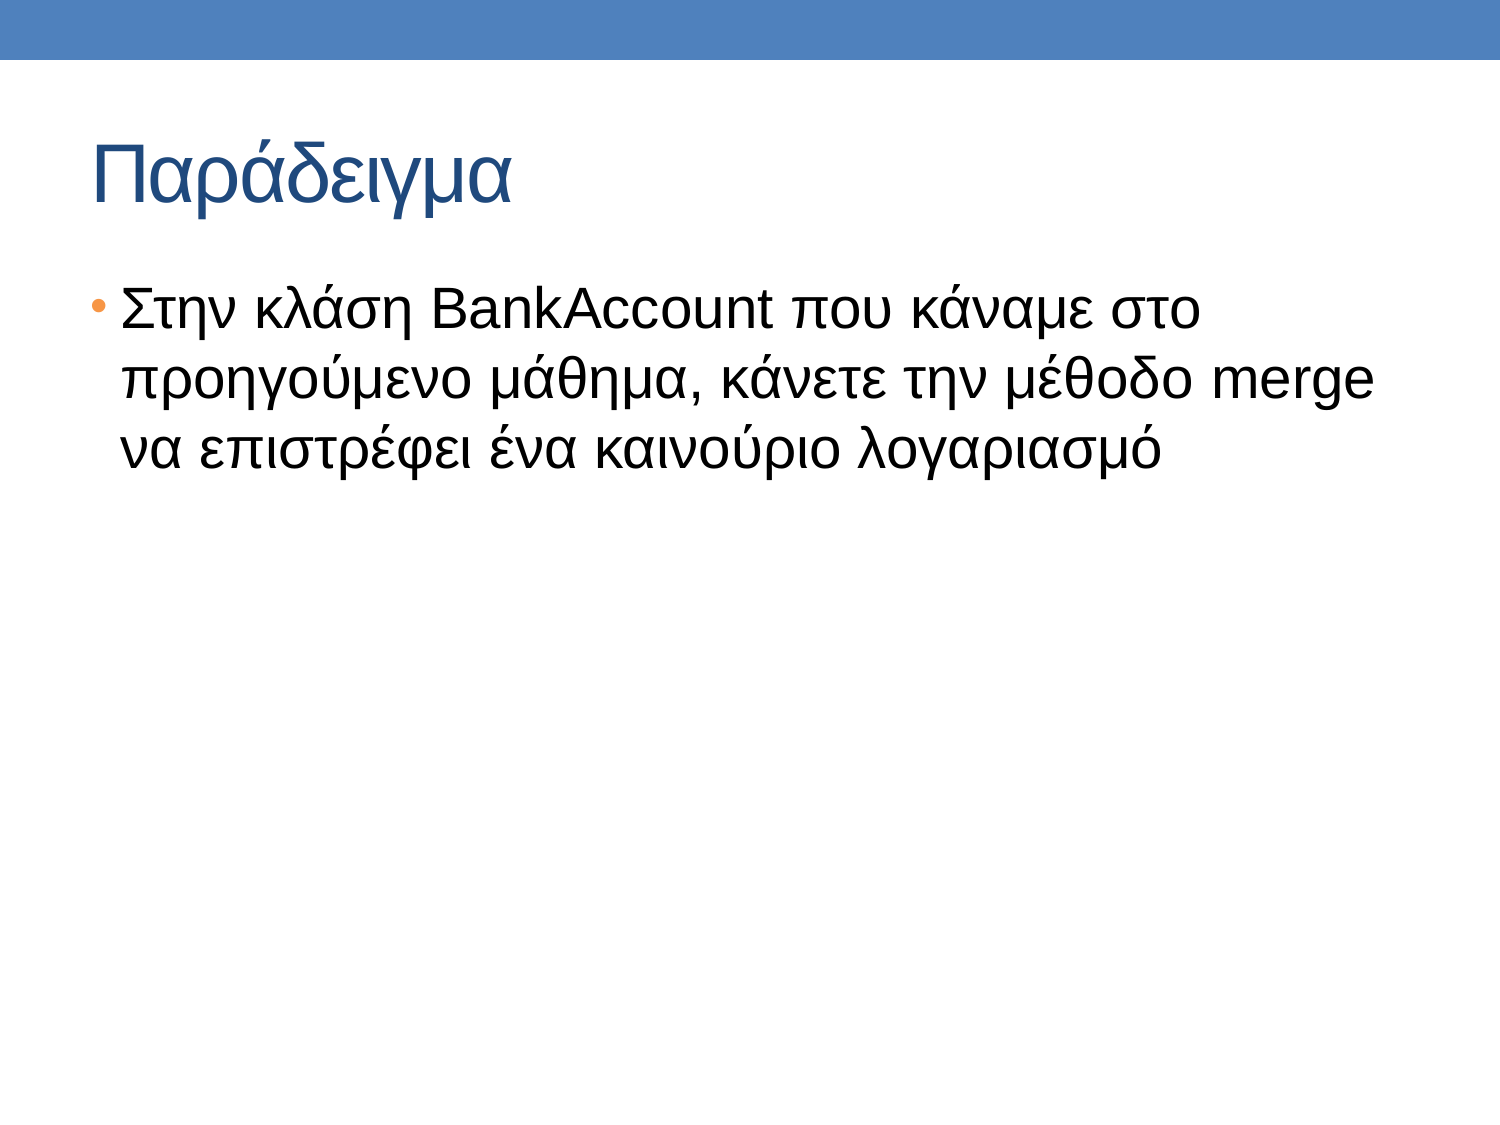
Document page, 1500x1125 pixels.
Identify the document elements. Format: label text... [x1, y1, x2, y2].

title Παράδειγμα [75, 87, 1425, 250]
list Στην κλάση BankAccount που κάναμε στο προηγούμενο μάθημα, κάνετε την μέθοδο merge να επιστρέφει ένα καινούριο λογαριασμό [75, 262, 1425, 1063]
